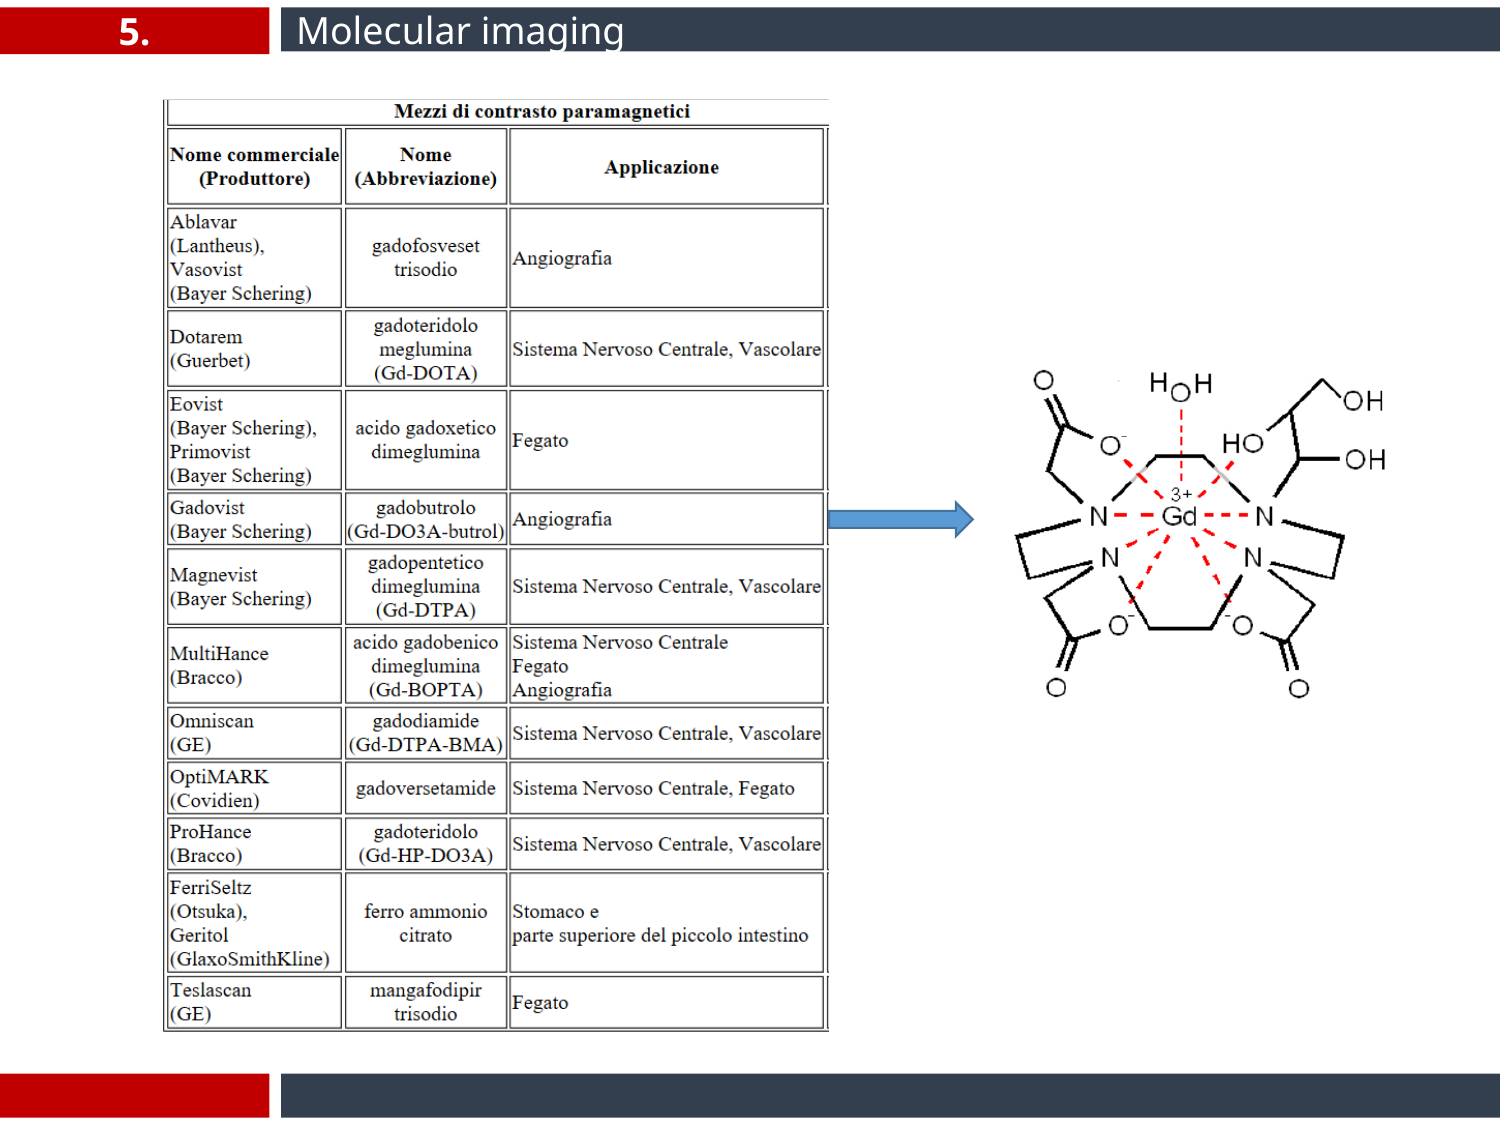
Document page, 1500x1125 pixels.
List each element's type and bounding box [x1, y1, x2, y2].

text_box [0, 7, 1500, 1118]
